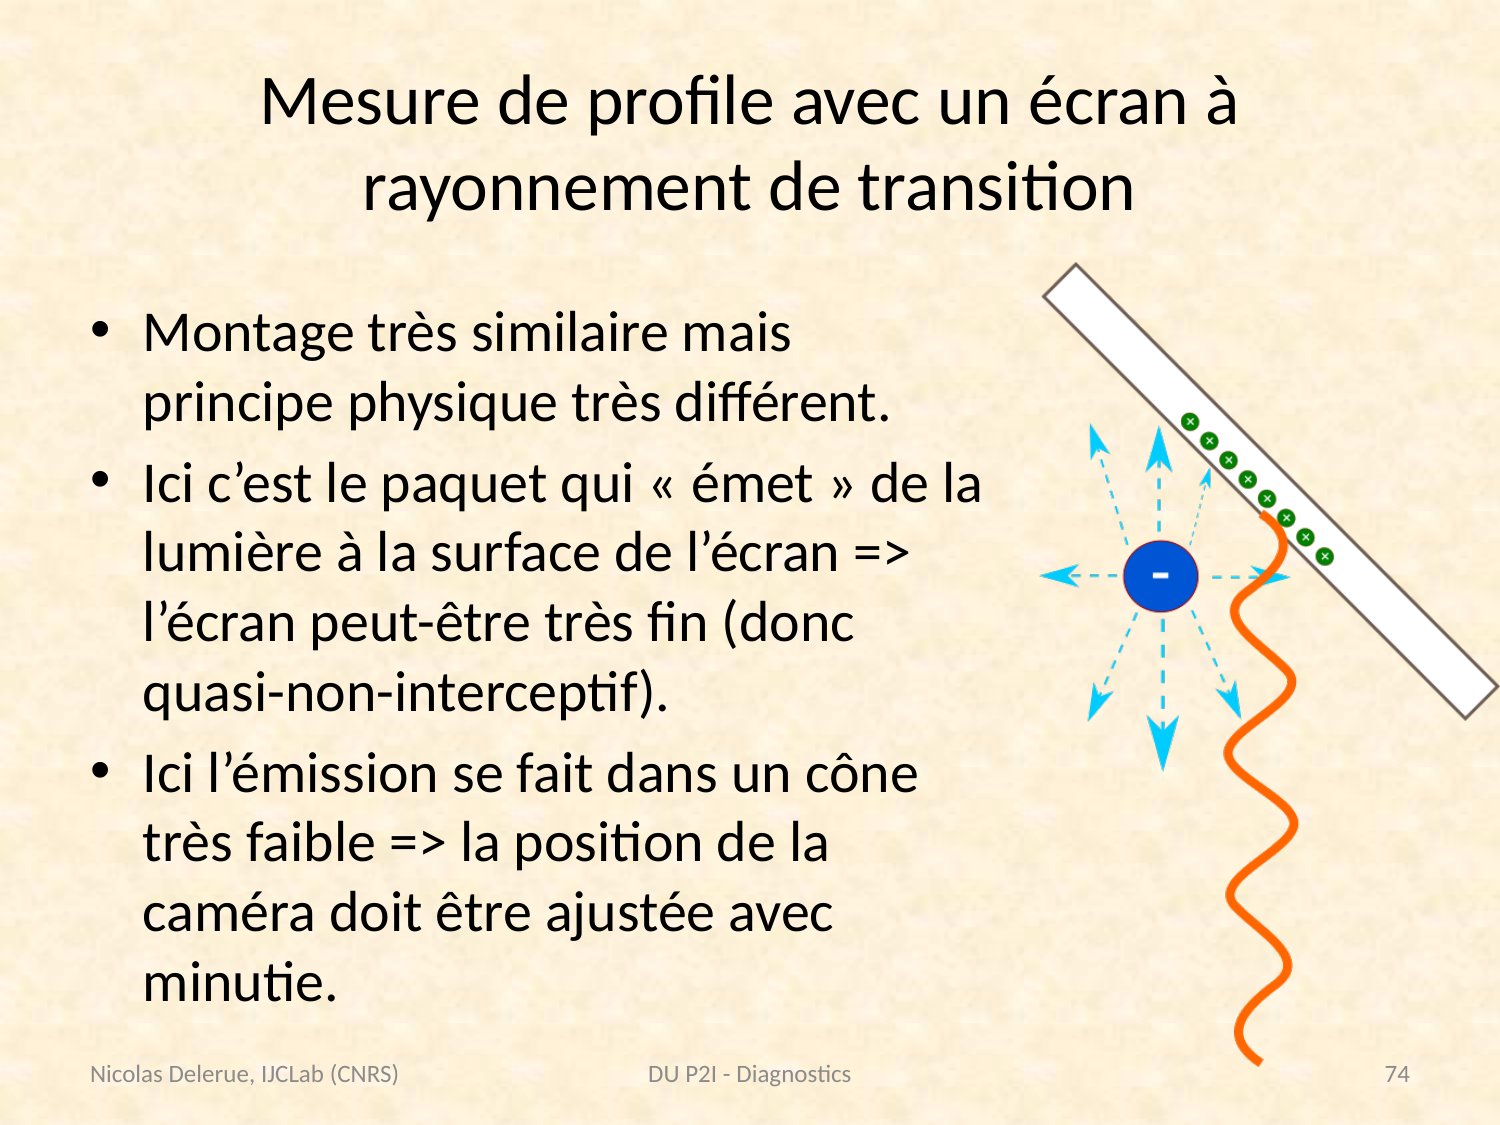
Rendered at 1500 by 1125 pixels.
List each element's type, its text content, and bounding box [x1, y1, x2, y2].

title Mesure de profile avec un écran à rayonnement de transition [75, 45, 1425, 233]
slide_number Nicolas Delerue, IJCLab (CNRS) [75, 1042, 425, 1103]
slide_number 74 [1074, 1076, 1425, 1103]
footer DU P2I - Diagnostics [512, 1042, 988, 1103]
list Montage très similaire mais principe physique très différent. Ici c’est le paquet qui « émet » de la lumière à la surface de l’écran => l’écran peut-être très fin (donc quasi-non-interceptif). Ici l’émission se fait dans un cône très faible => la position de la caméra doit être ajustée avec minutie. [75, 285, 1008, 1029]
picture [0, 0, 1500, 1125]
